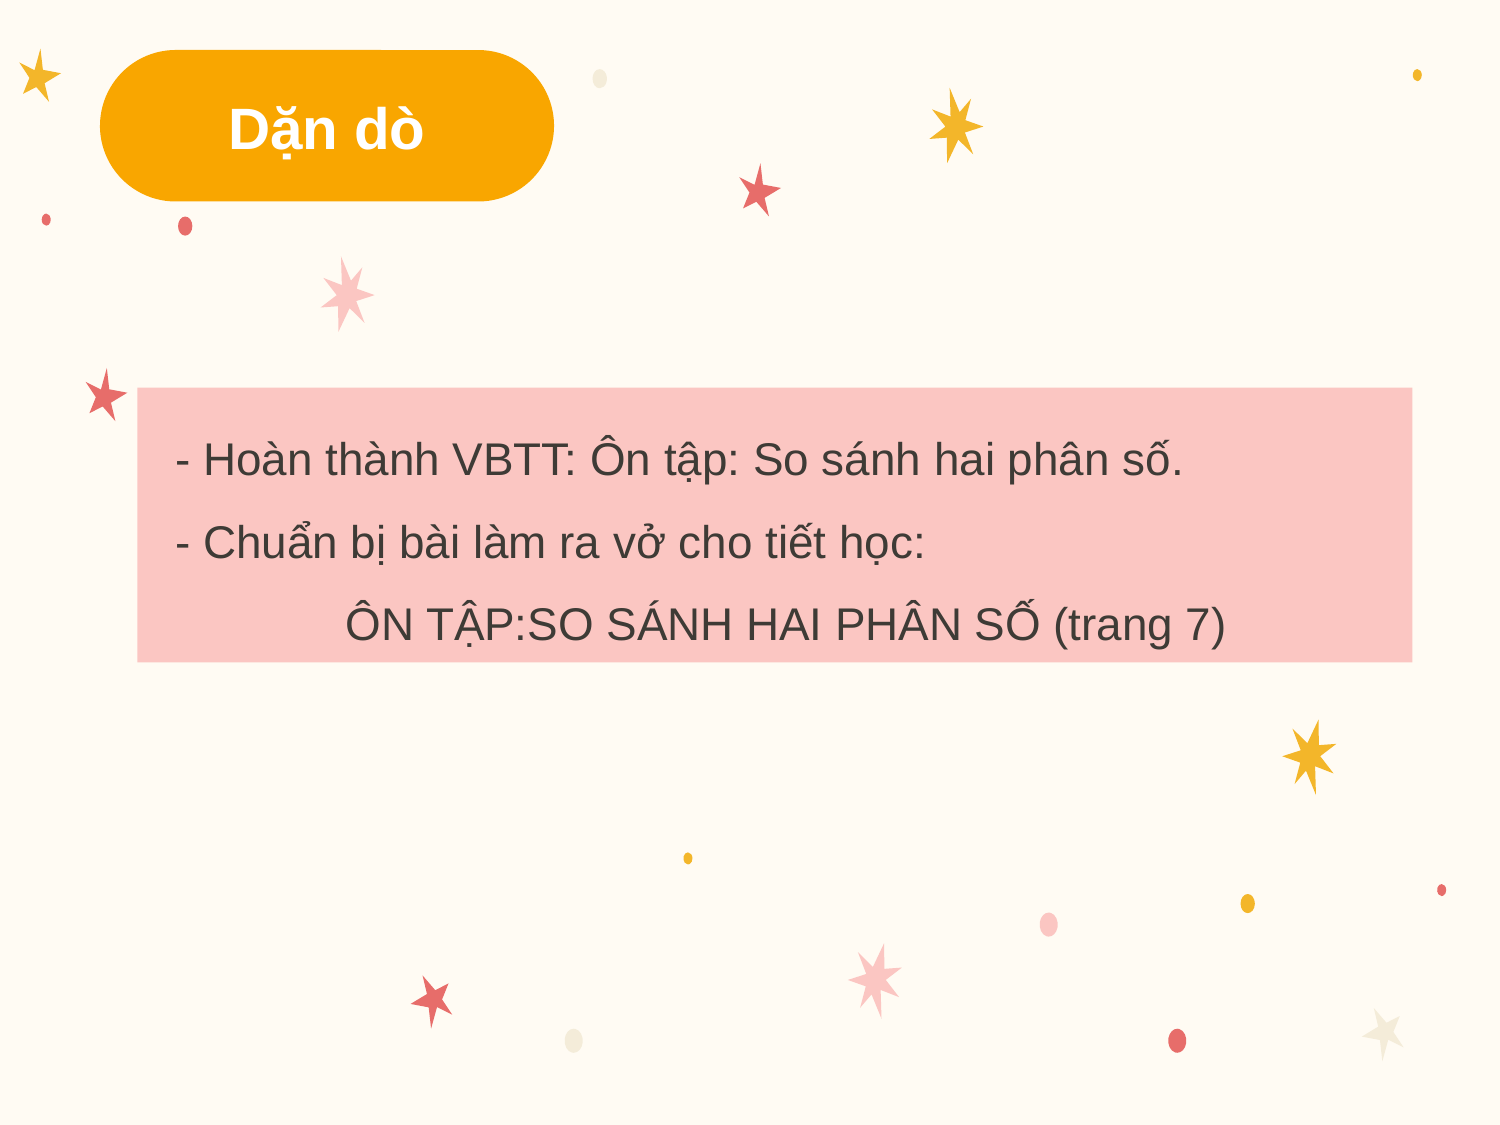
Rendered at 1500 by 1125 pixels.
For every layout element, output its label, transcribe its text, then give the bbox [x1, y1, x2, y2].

subtitle - Hoàn thành VBTT: Ôn tập: So sánh hai phân số. - Chuẩn bị bài làm ra vở cho tiết học: ÔN TẬP:SO SÁNH HAI PHÂN SỐ (trang 7) [137, 387, 1413, 663]
text_box Dặn dò [99, 49, 555, 202]
